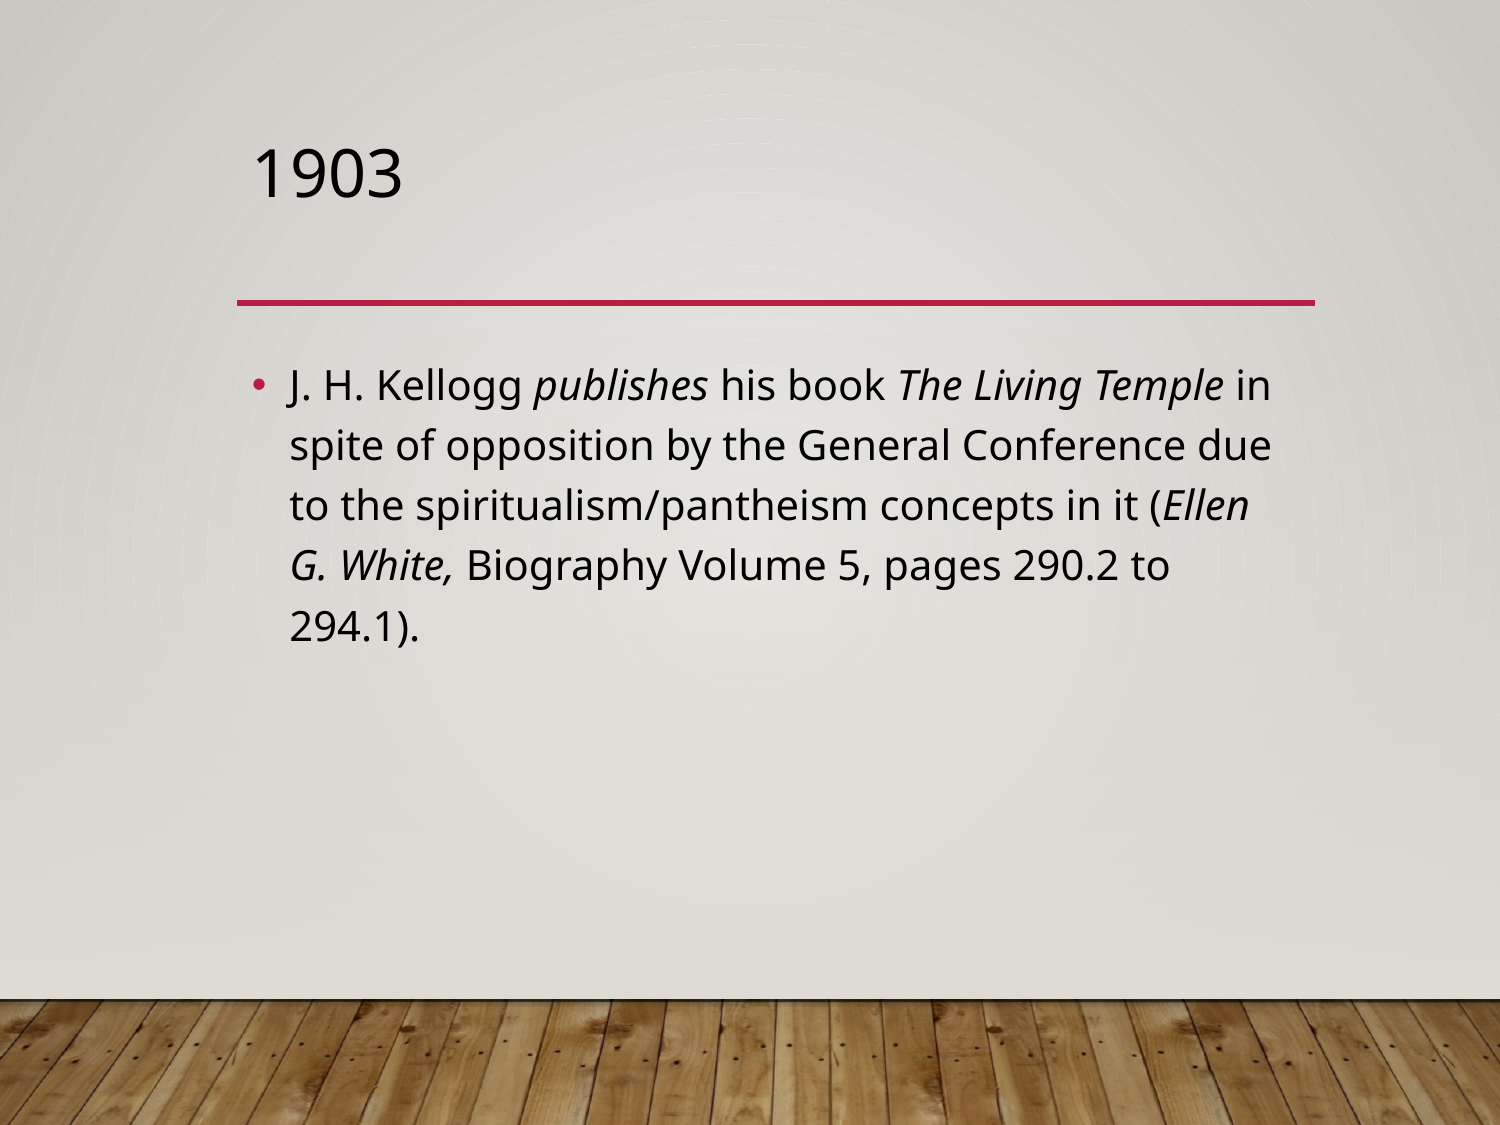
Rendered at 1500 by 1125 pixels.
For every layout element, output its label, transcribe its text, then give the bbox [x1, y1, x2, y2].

picture [0, 999, 1500, 1125]
list J. H. Kellogg publishes his book The Living Temple in spite of opposition by the General Conference due to the spiritualism/pantheism concepts in it (Ellen G. White, Biography Volume 5, pages 290.2 to 294.1). [236, 341, 1315, 728]
title 1903 [236, 131, 1315, 305]
